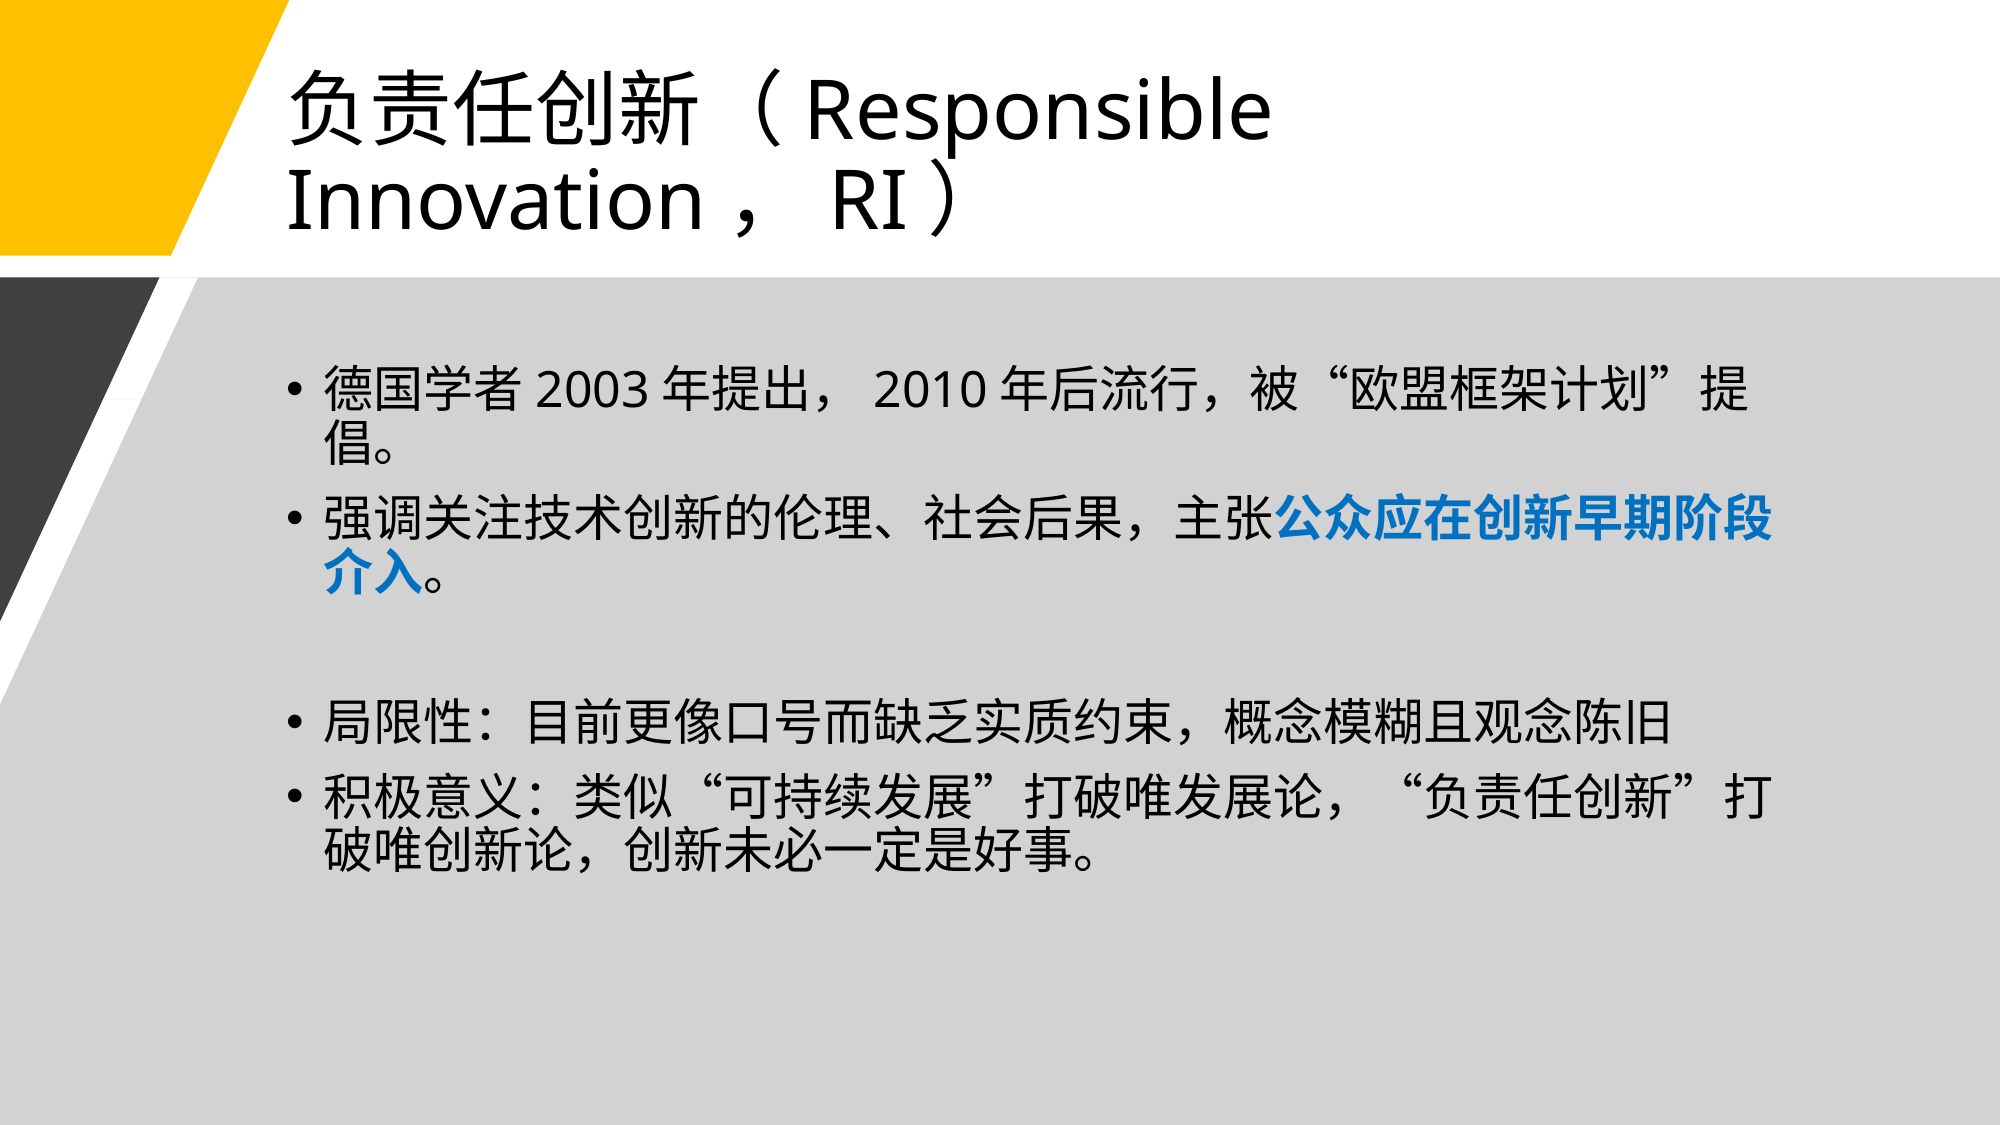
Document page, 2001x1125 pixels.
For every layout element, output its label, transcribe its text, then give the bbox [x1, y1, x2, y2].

text_box [0, 0, 291, 257]
text_box [0, 276, 162, 622]
list 德国学者2003年提出，2010年后流行，被“欧盟框架计划”提倡。 强调关注技术创新的伦理、社会后果，主张公众应在创新早期阶段介入。 局限性：目前更像口号而缺乏实质约束，概念模糊且观念陈旧 积极意义：类似“可持续发展”打破唯发展论，“负责任创新”打破唯创新论，创新未必一定是好事。 [271, 356, 1808, 1020]
title 负责任创新（Responsible Innovation，RI） [271, 60, 1808, 255]
text_box [0, 276, 2000, 1125]
